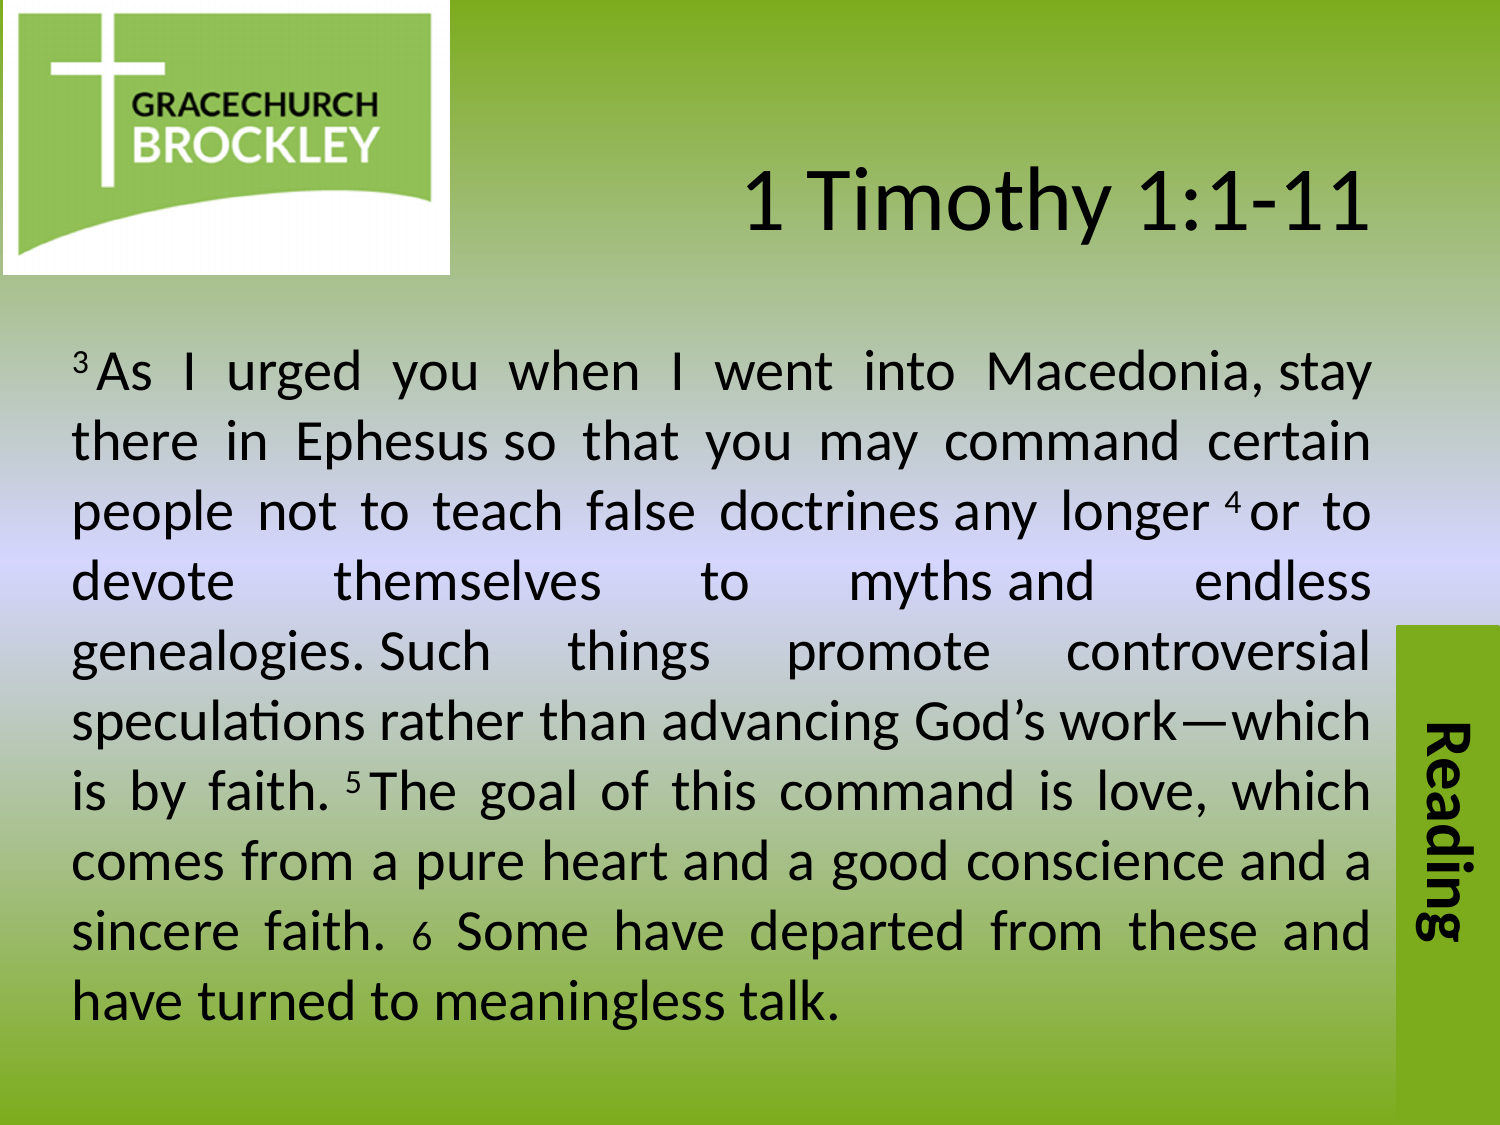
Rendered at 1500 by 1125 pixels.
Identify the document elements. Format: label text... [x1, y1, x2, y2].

picture [3, 0, 450, 275]
list 3 As I urged you when I went into Macedonia, stay there in Ephesus so that you may command certain people not to teach false doctrines any longer 4 or to devote themselves to myths and endless genealogies. Such things promote controversial speculations rather than advancing God’s work—which is by faith. 5 The goal of this command is love, which comes from a pure heart and a good conscience and a sincere faith. 6 Some have departed from these and have turned to meaningless talk. [56, 324, 1388, 1059]
list Reading [1399, 720, 1494, 1101]
title 1 Timothy 1:1-11 [478, 99, 1388, 288]
